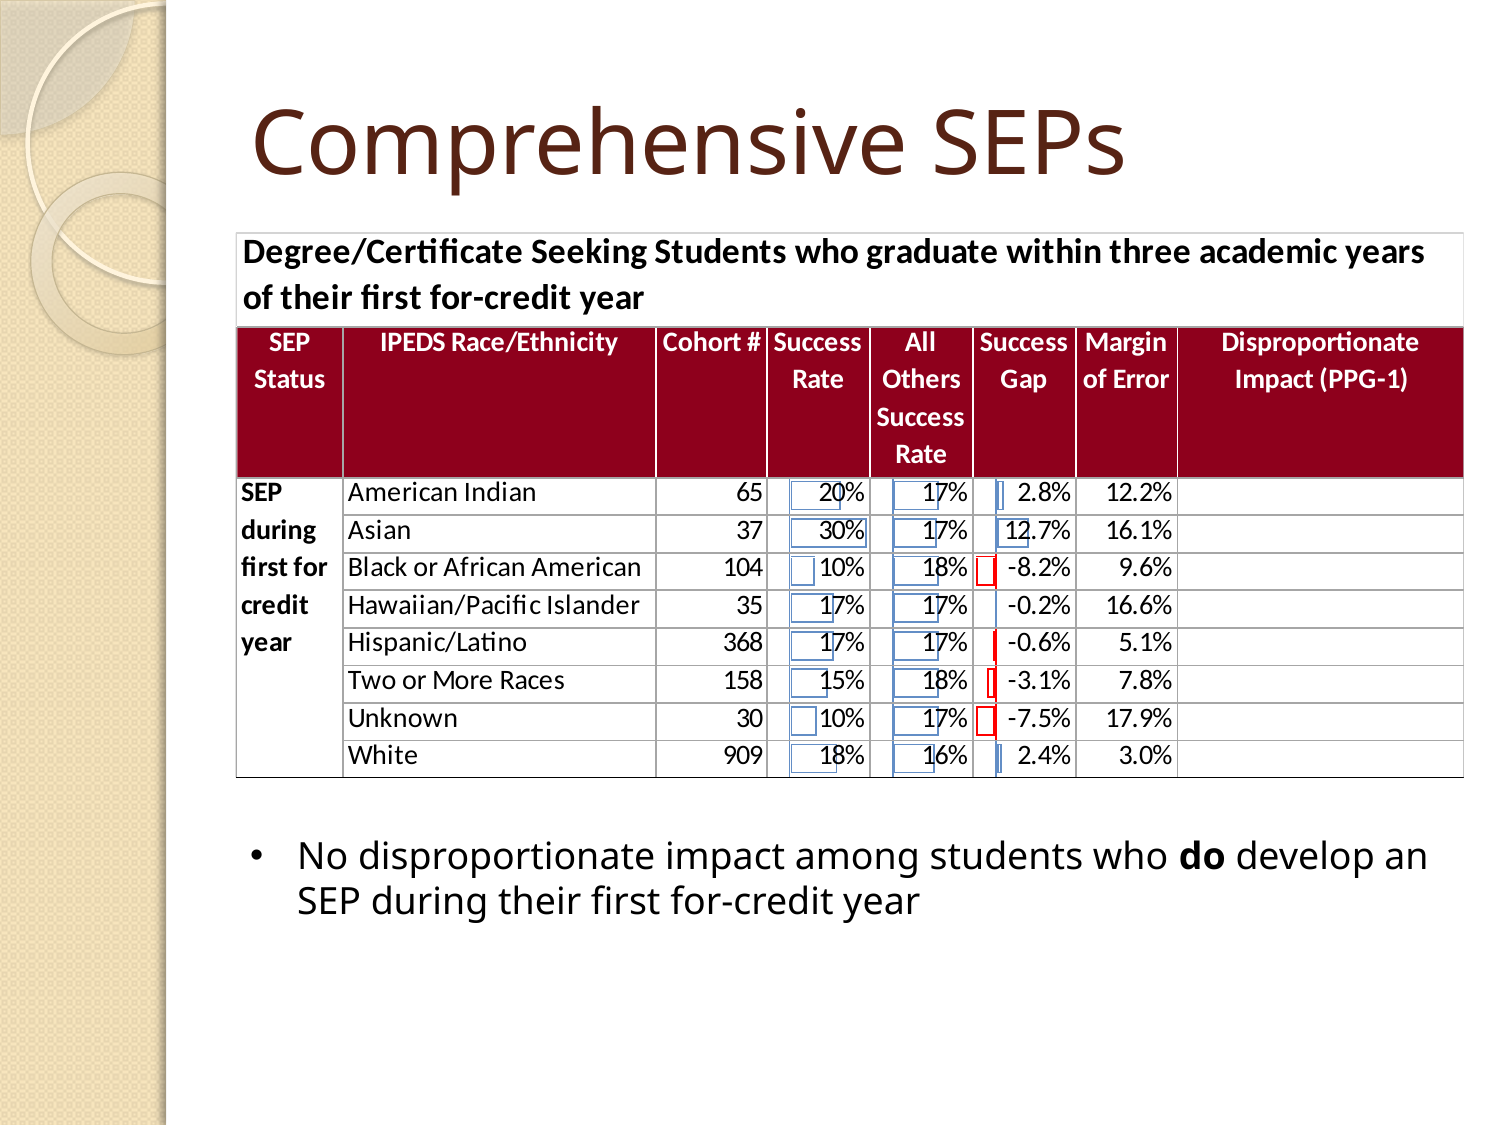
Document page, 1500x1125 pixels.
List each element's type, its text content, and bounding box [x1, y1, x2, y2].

picture [235, 232, 1466, 780]
title Comprehensive SEPs [235, 45, 1466, 230]
text_box No disproportionate impact among students who do develop an SEP during their first for-credit year [235, 824, 1466, 930]
